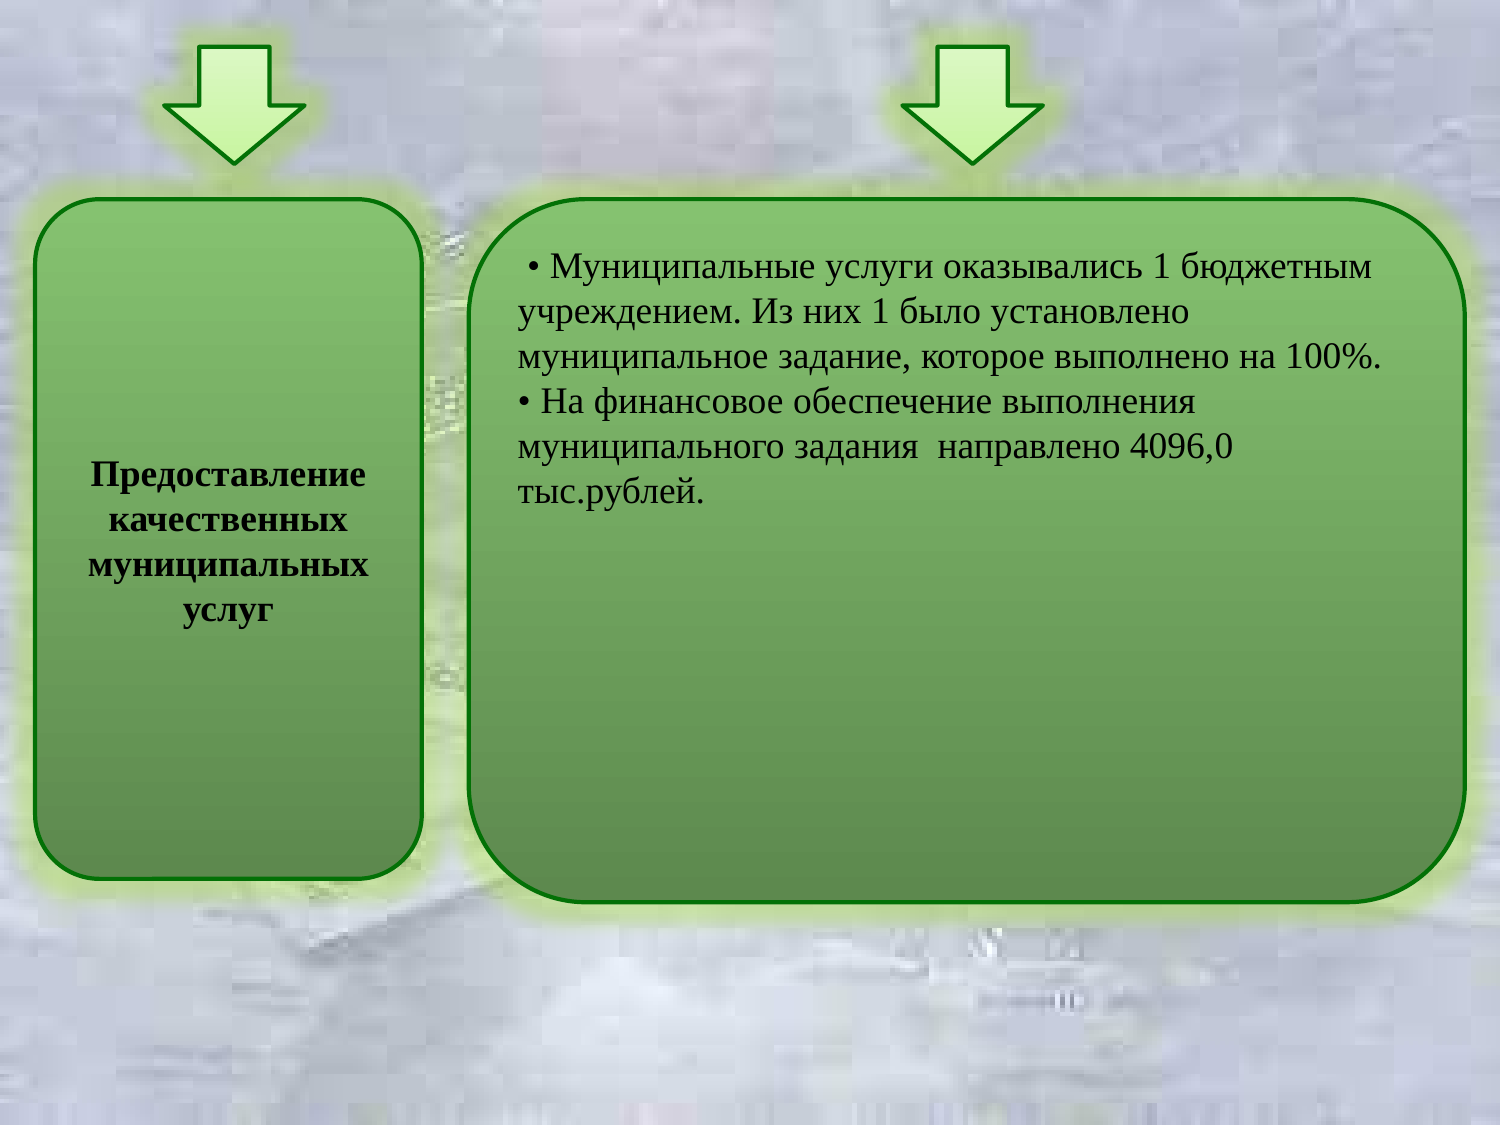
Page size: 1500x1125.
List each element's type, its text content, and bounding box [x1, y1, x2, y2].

text_box • Муниципальные услуги оказывались 1 бюджетным учреждением. Из них 1 было установлено муниципальное задание, которое выполнено на 100%. • На финансовое обеспечение выполнения муниципального задания направлено 4096,0 тыс.рублей. [466, 197, 1467, 905]
text_box [900, 44, 1045, 166]
text_box Предоставление качественных муниципальных услуг [32, 197, 424, 881]
text_box [162, 44, 307, 166]
picture [0, 0, 1500, 1125]
